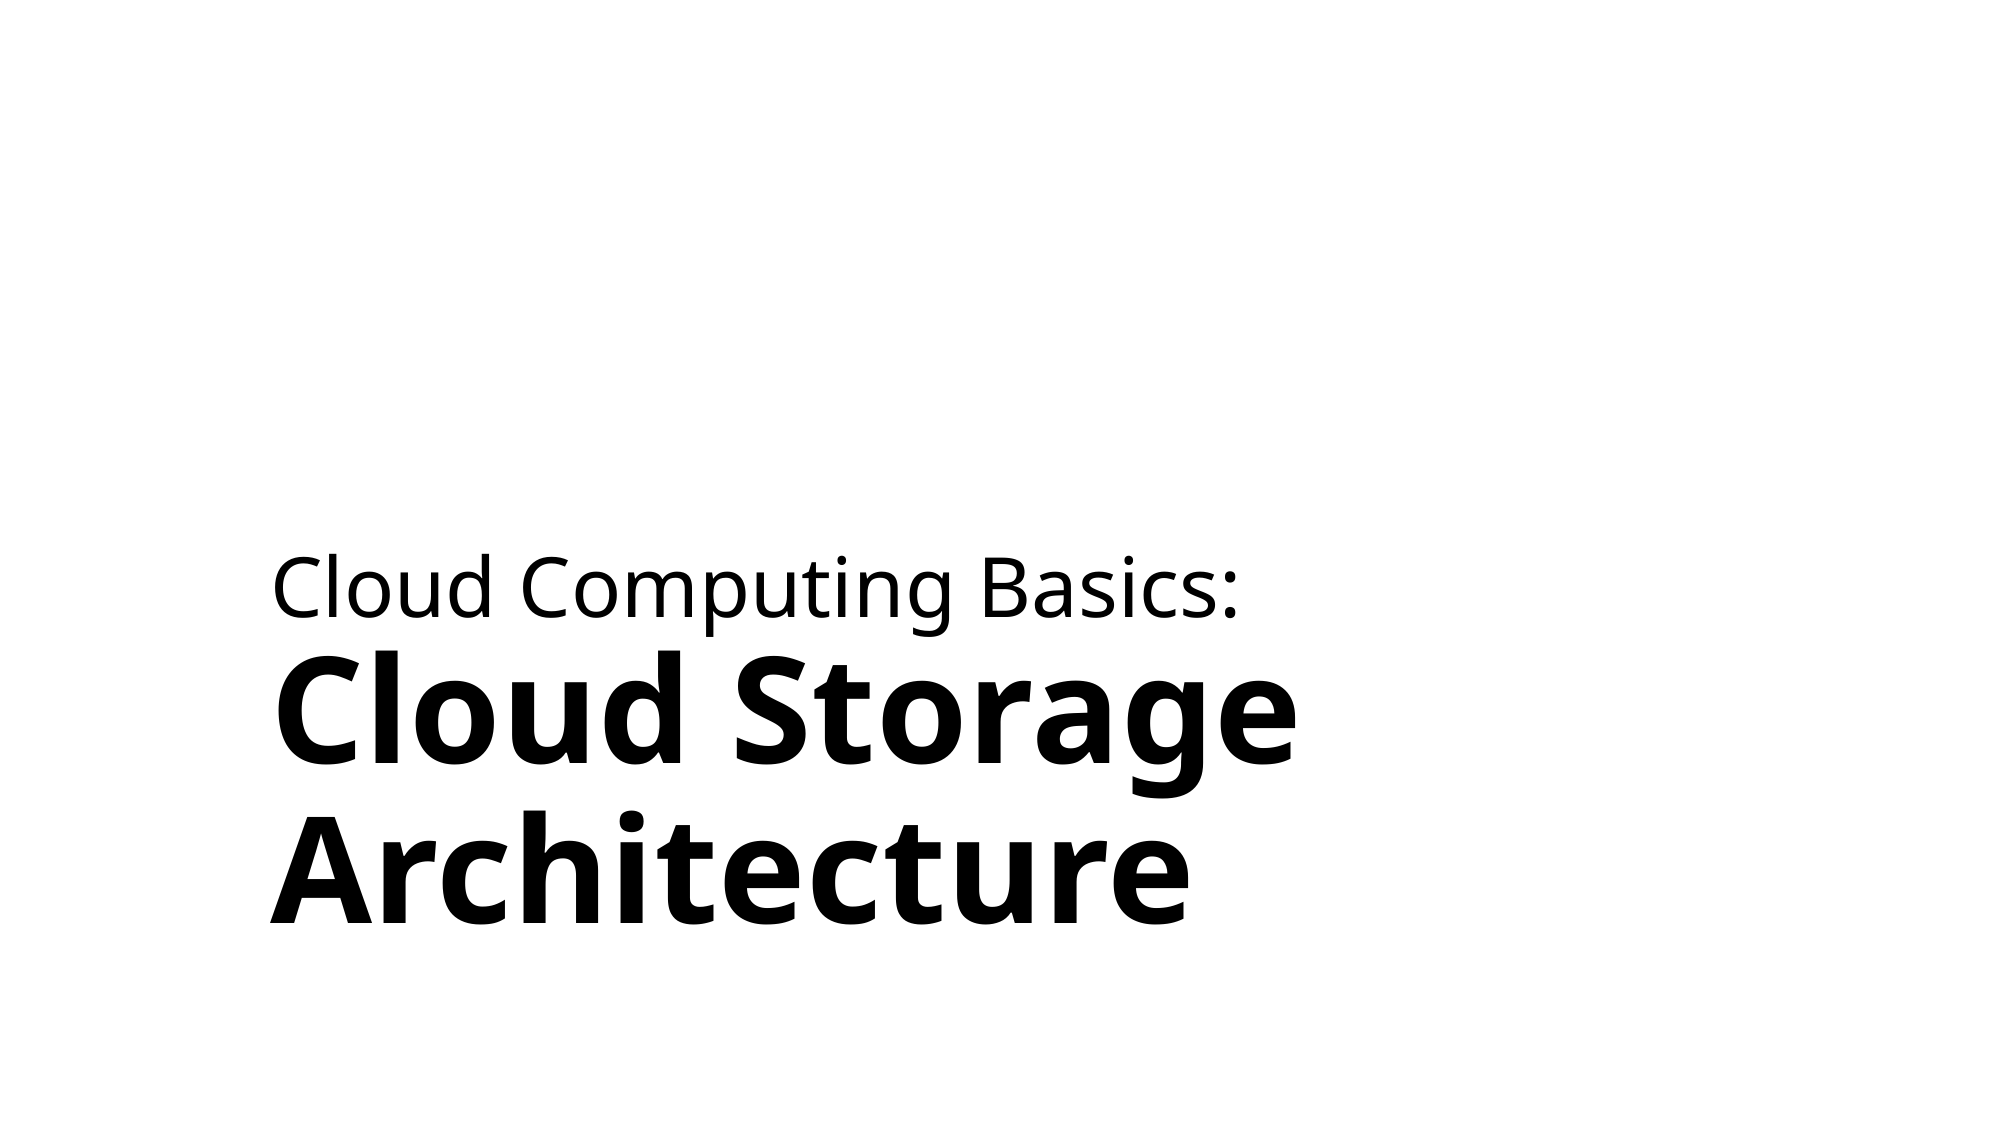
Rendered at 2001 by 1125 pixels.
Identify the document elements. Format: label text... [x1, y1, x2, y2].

title Cloud Computing Basics: Cloud Storage Architecture [255, 537, 2000, 963]
